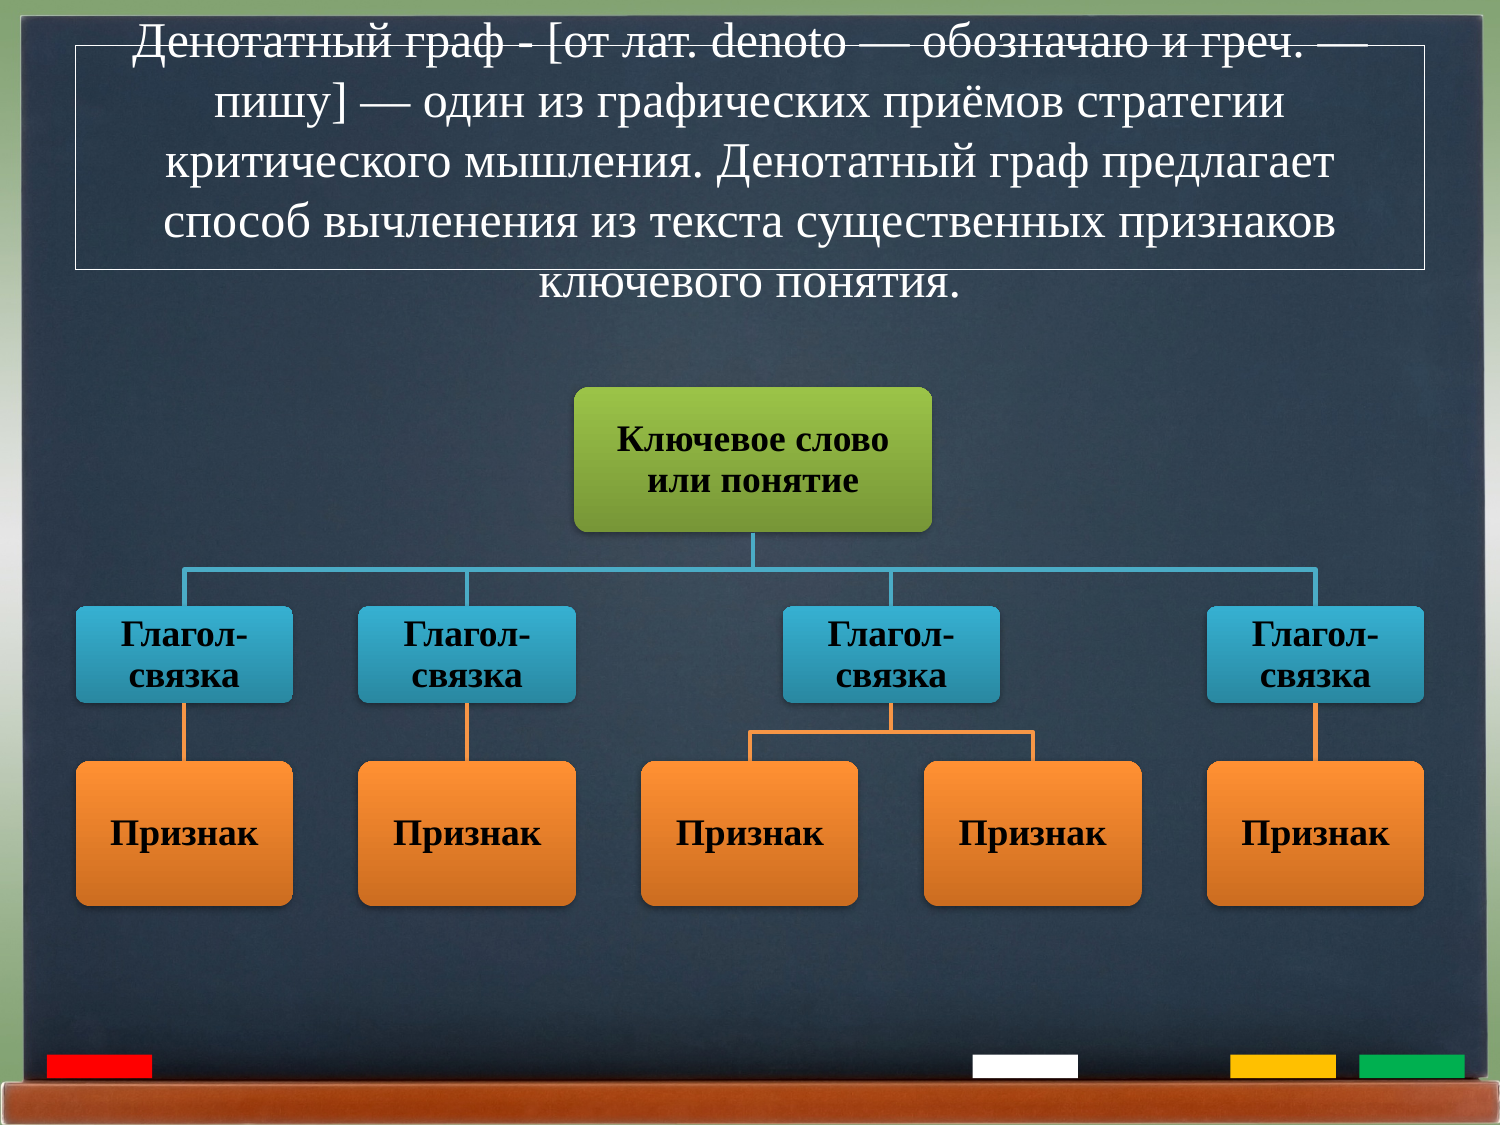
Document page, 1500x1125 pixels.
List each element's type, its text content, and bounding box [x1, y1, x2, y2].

text_box [970, 1053, 1080, 1080]
picture [0, 0, 1500, 1125]
text_box [45, 1053, 154, 1080]
title Денотатный граф - [от лат. denoto — обозначаю и греч. — пишу] — один из графических приёмов стратегии критического мышления. Денотатный граф предлагает способ вычленения из текста существенных признаков ключевого понятия. [75, 45, 1425, 270]
text_box [1357, 1053, 1467, 1080]
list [74, 304, 1426, 1006]
text_box [1228, 1053, 1338, 1080]
